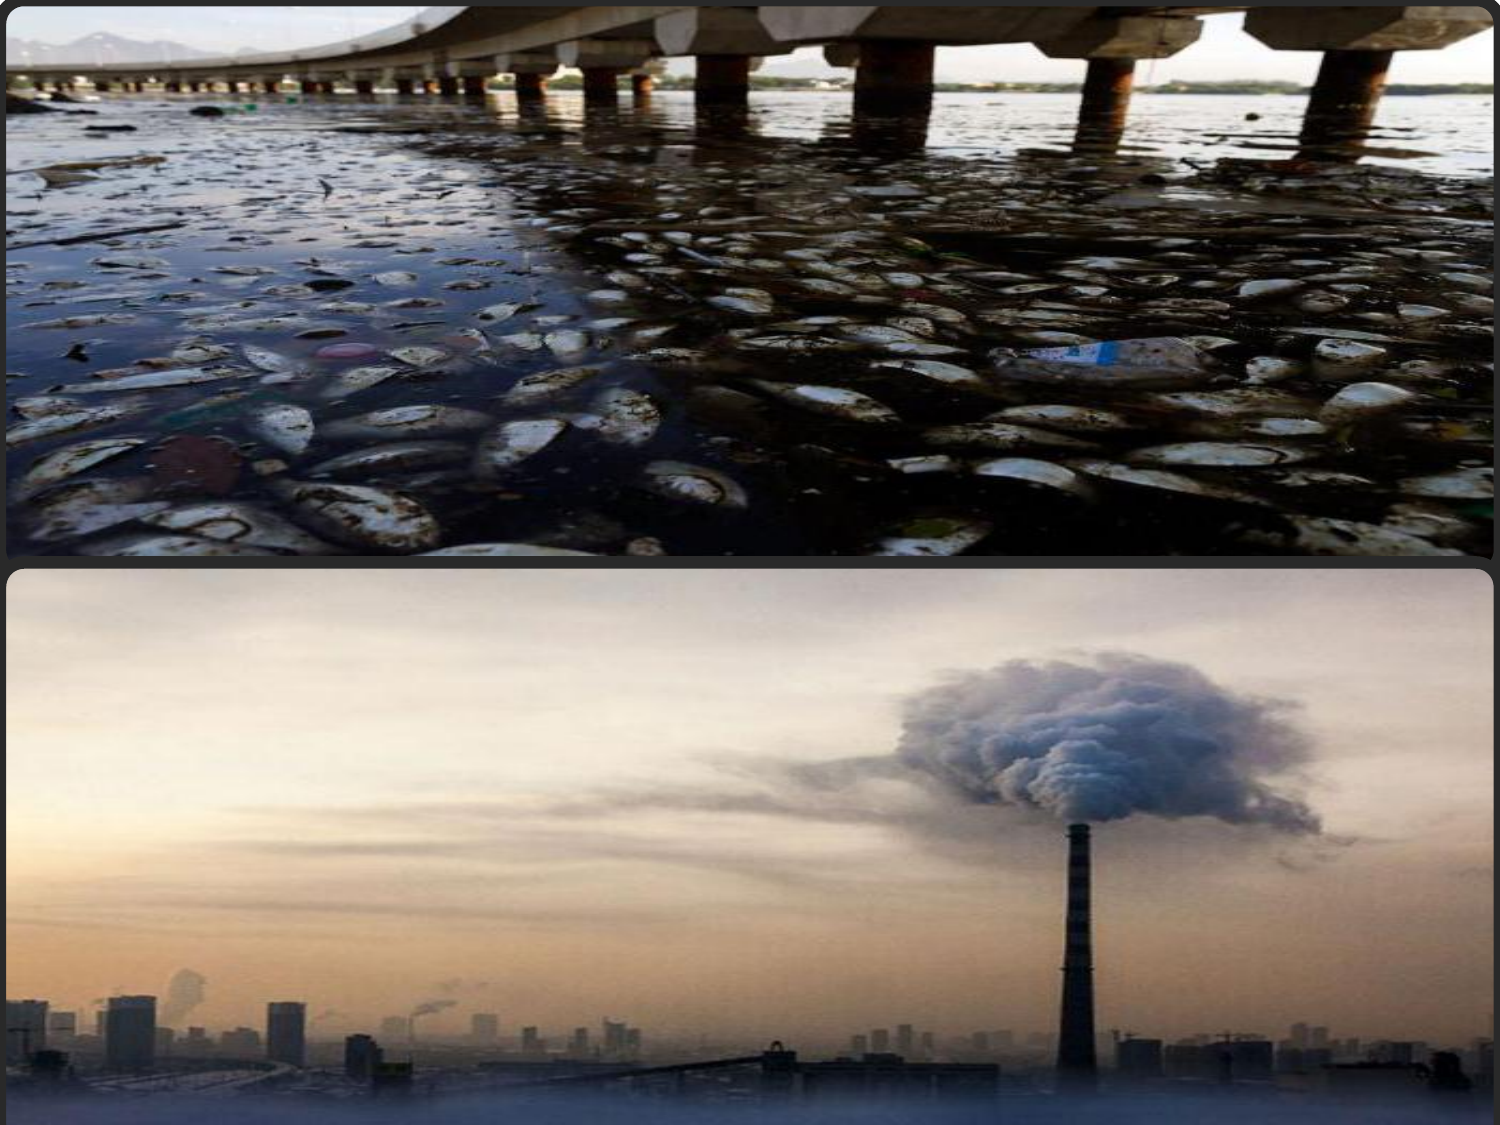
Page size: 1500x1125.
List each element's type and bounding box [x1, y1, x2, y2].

list [0, 0, 1500, 561]
picture [0, 562, 1500, 1125]
